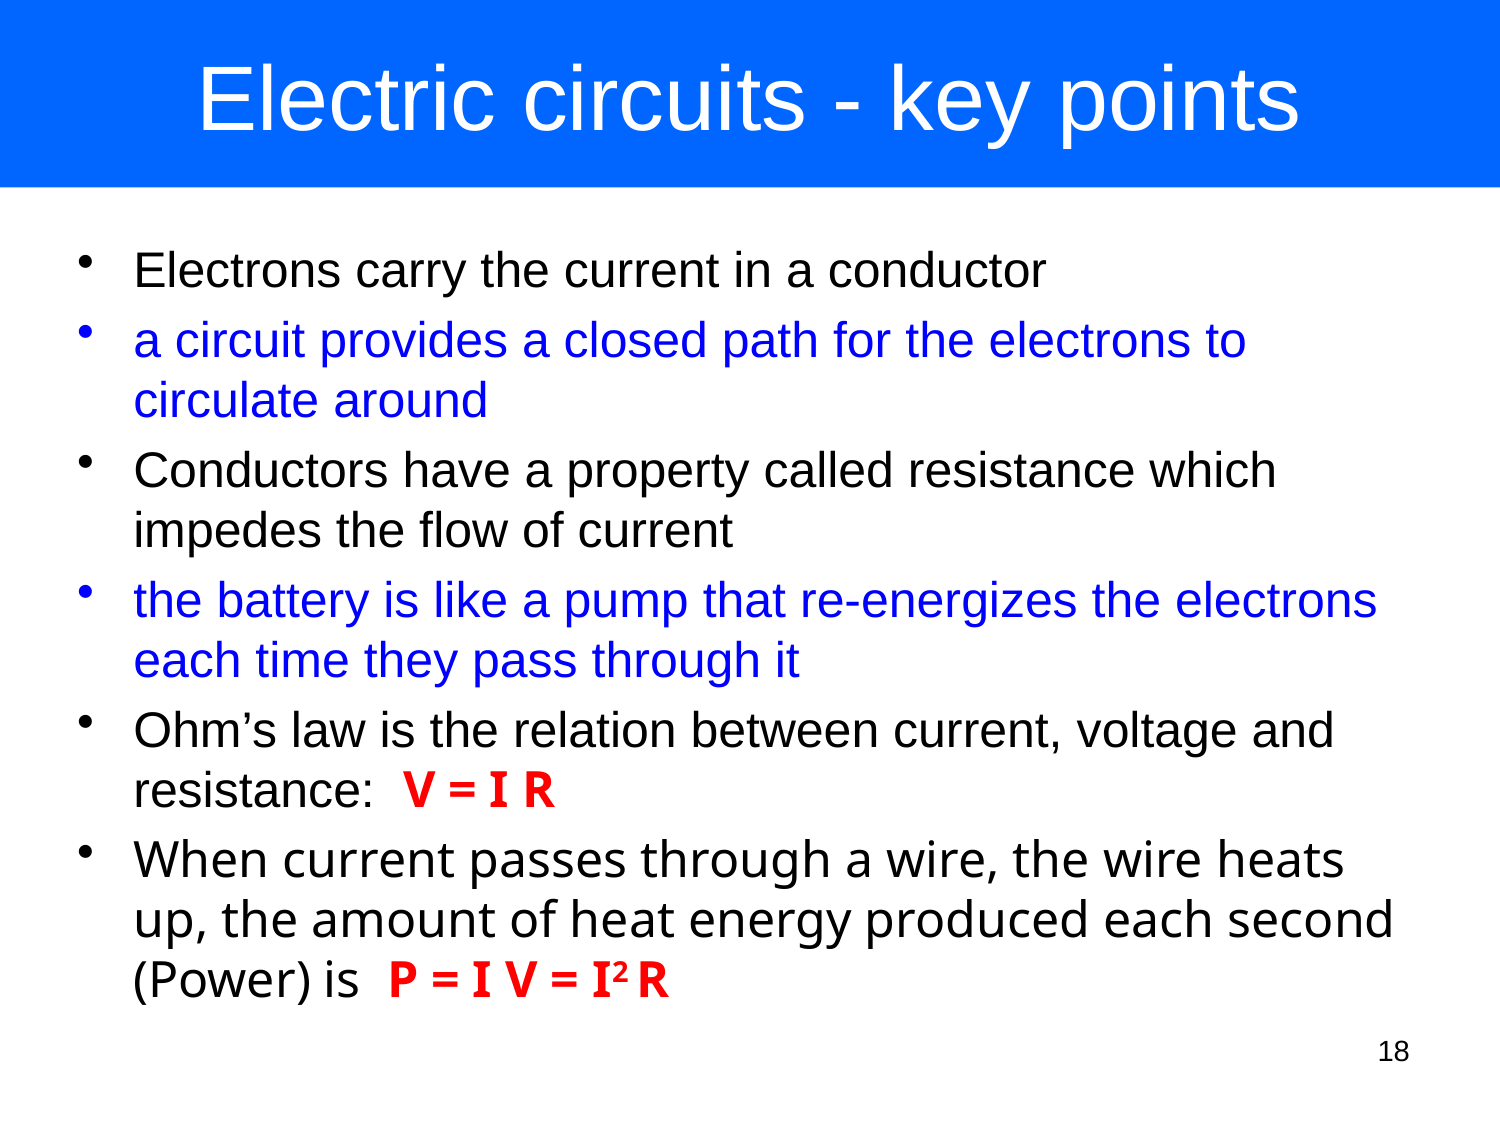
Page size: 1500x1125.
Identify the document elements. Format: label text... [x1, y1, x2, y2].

slide_number 18 [1074, 1024, 1425, 1103]
list Electrons carry the current in a conductor a circuit provides a closed path for the electrons to circulate around Conductors have a property called resistance which impedes the flow of current the battery is like a pump that re-energizes the electrons each time they pass through it Ohm’s law is the relation between current, voltage and resistance: V = I R When current passes through a wire, the wire heats up, the amount of heat energy produced each second (Power) is P = I V = I2 R [62, 229, 1438, 1071]
title Electric circuits - key points [0, 0, 1500, 188]
